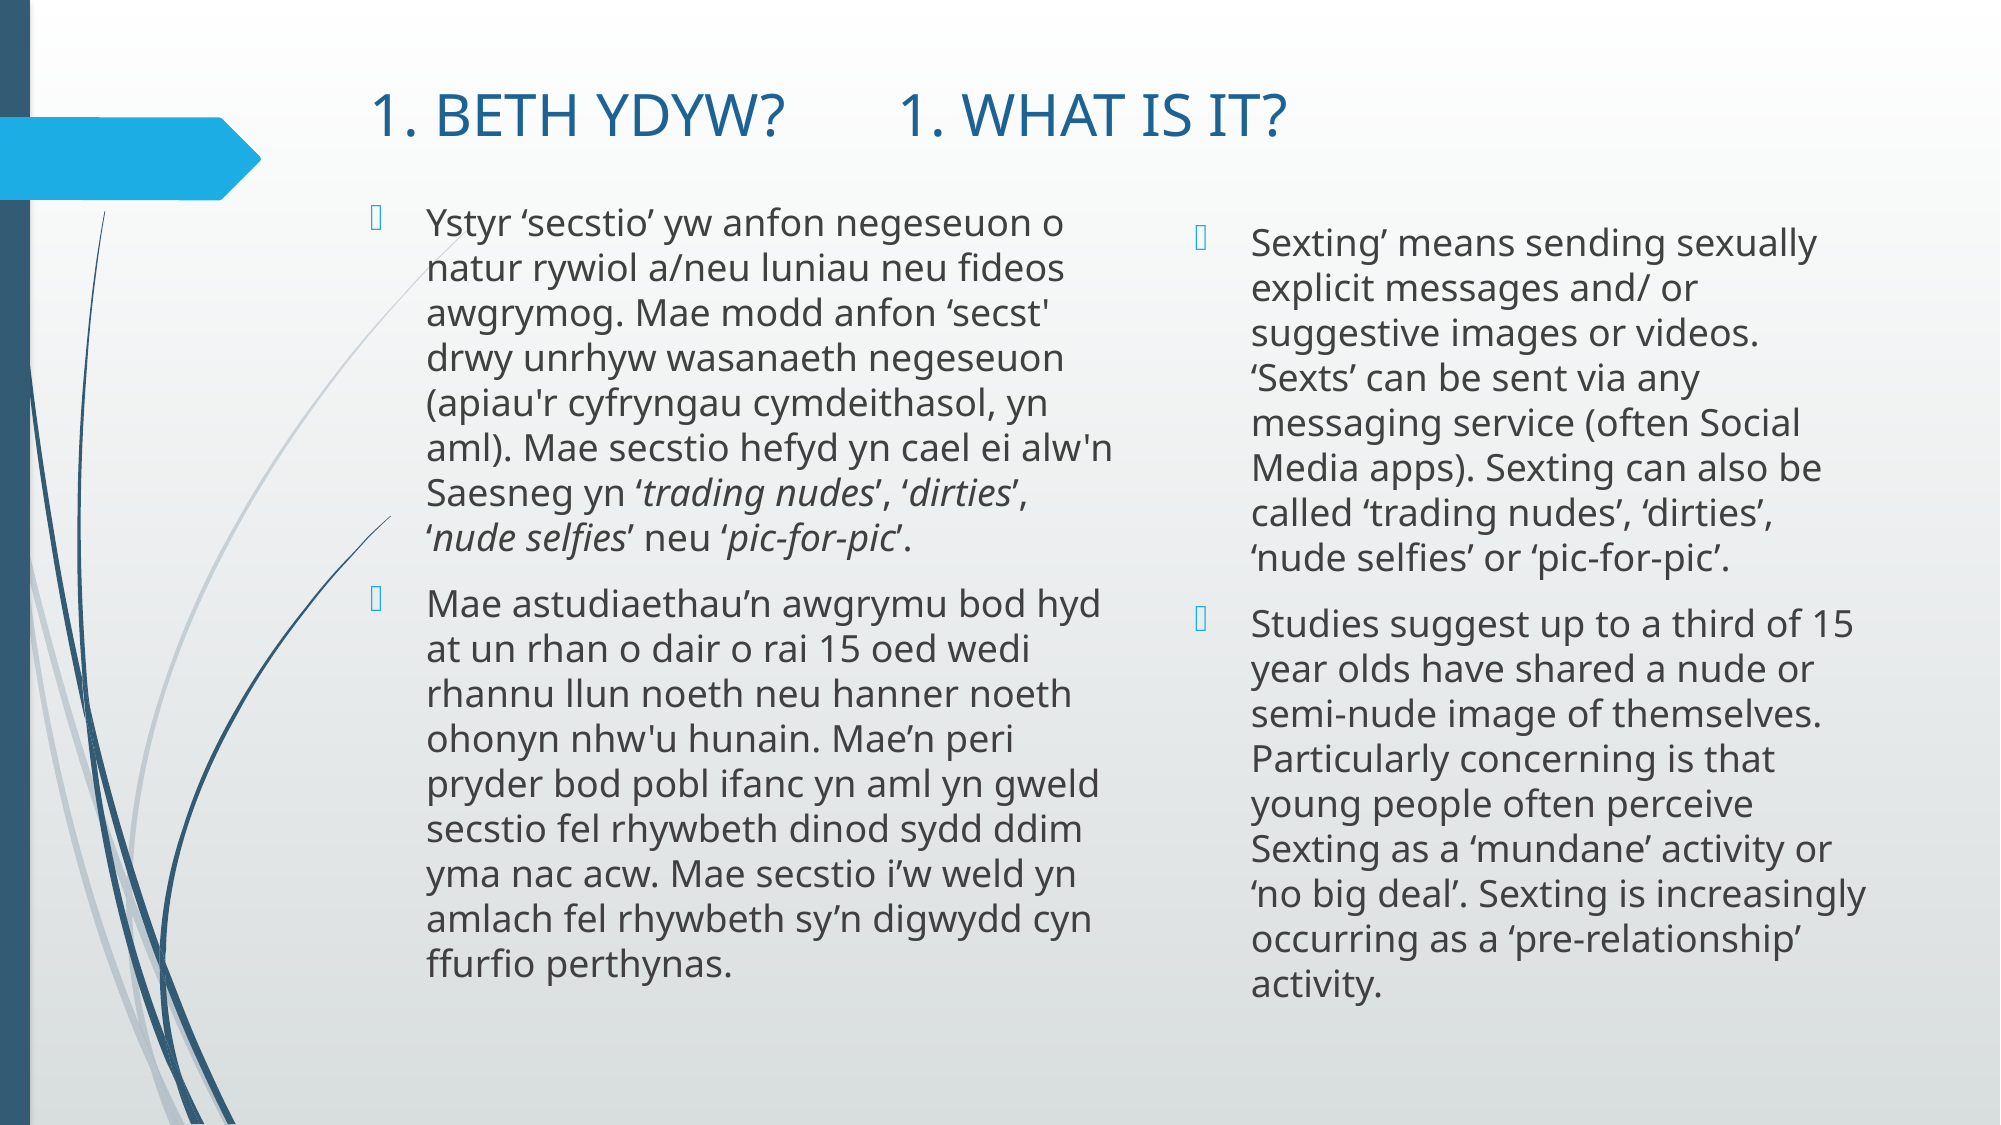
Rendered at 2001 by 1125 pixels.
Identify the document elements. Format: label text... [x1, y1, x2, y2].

title 1. BETH YDYW? 1. WHAT IS IT? [354, 70, 1817, 212]
list Ystyr ‘secstio’ yw anfon negeseuon o natur rywiol a/neu luniau neu fideos awgrymog. Mae modd anfon ‘secst' drwy unrhyw wasanaeth negeseuon (apiau'r cyfryngau cymdeithasol, yn aml). Mae secstio hefyd yn cael ei alw'n Saesneg yn ‘trading nudes’, ‘dirties’, ‘nude selfies’ neu ‘pic-for-pic’. Mae astudiaethau’n awgrymu bod hyd at un rhan o dair o rai 15 oed wedi rhannu llun noeth neu hanner noeth ohonyn nhw'u hunain. Mae’n peri pryder bod pobl ifanc yn aml yn gweld secstio fel rhywbeth dinod sydd ddim yma nac acw. Mae secstio i’w weld yn amlach fel rhywbeth sy’n digwydd cyn ffurfio perthynas. [354, 191, 1133, 1081]
list Sexting’ means sending sexually explicit messages and/ or suggestive images or videos. ‘Sexts’ can be sent via any messaging service (often Social Media apps). Sexting can also be called ‘trading nudes’, ‘dirties’, ‘nude selfies’ or ‘pic-for-pic’. Studies suggest up to a third of 15 year olds have shared a nude or semi-nude image of themselves. Particularly concerning is that young people often perceive Sexting as a ‘mundane’ activity or ‘no big deal’. Sexting is increasingly occurring as a ‘pre-relationship’ activity. [1179, 211, 1888, 1081]
